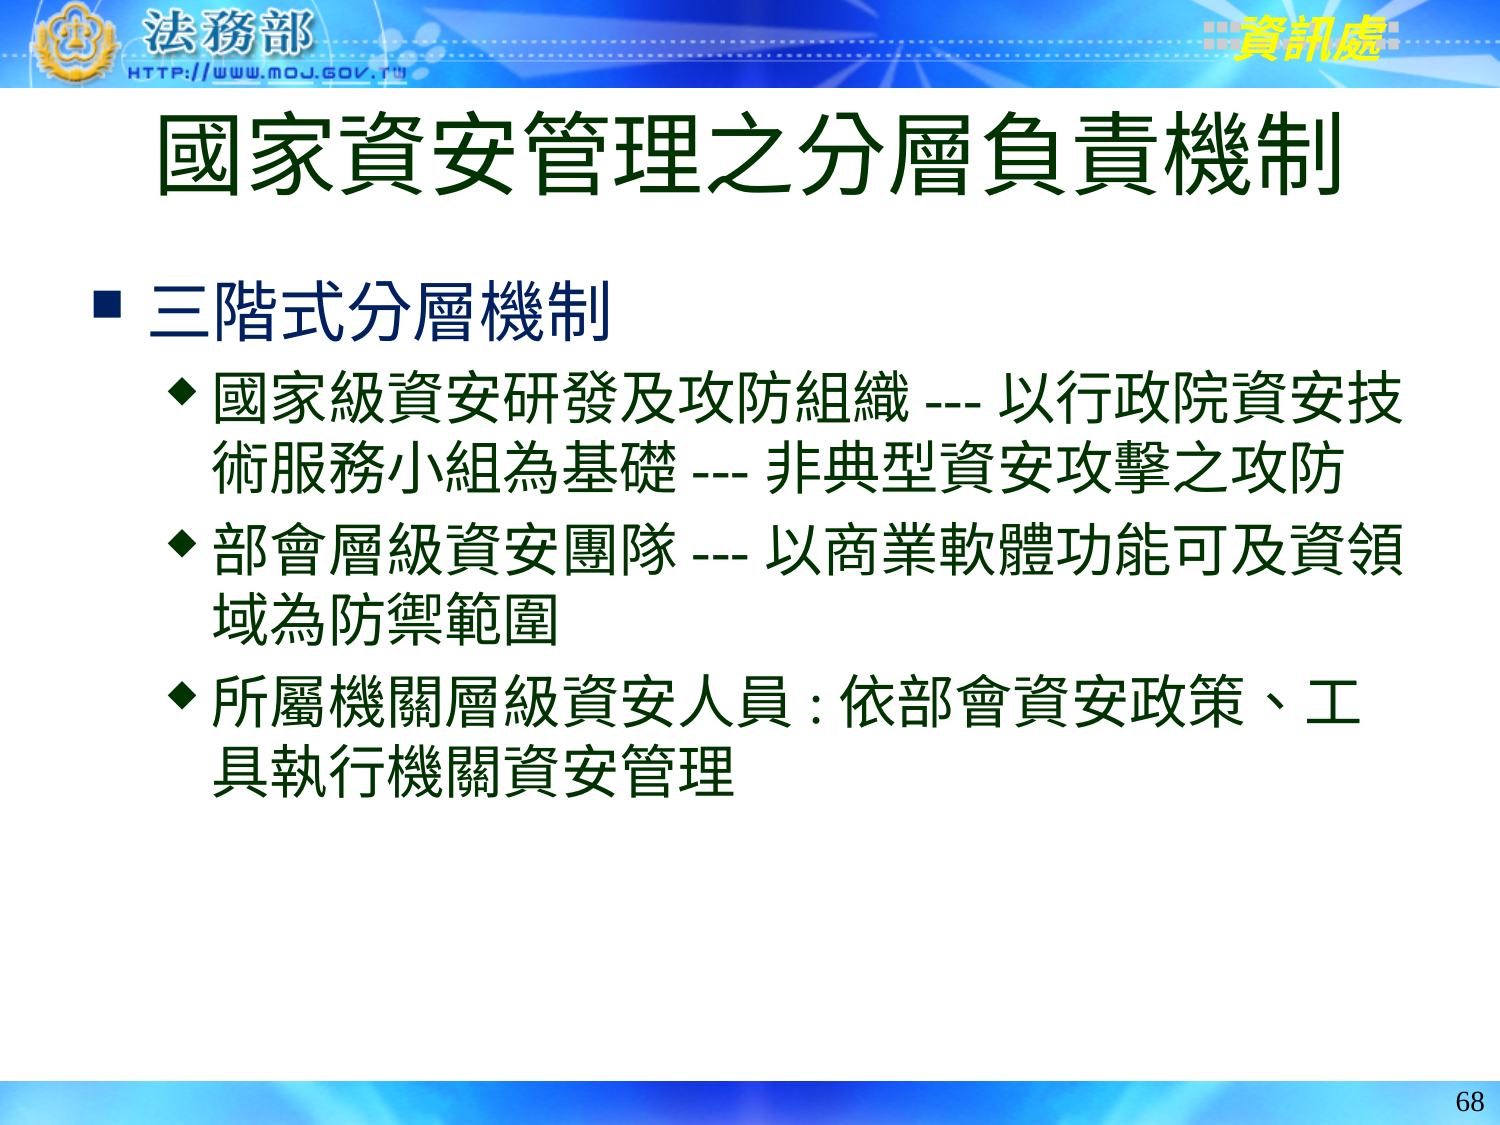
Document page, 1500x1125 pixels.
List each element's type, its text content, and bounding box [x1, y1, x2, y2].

picture [0, 1081, 1500, 1125]
list 三階式分層機制 國家級資安研發及攻防組織---以行政院資安技術服務小組為基礎---非典型資安攻擊之攻防 部會層級資安團隊---以商業軟體功能可及資領域為防禦範圍 所屬機關層級資安人員:依部會資安政策、工具執行機關資安管理 [75, 262, 1425, 1005]
picture [0, 0, 1500, 88]
title 國家資安管理之分層負責機制 [75, 90, 1425, 233]
